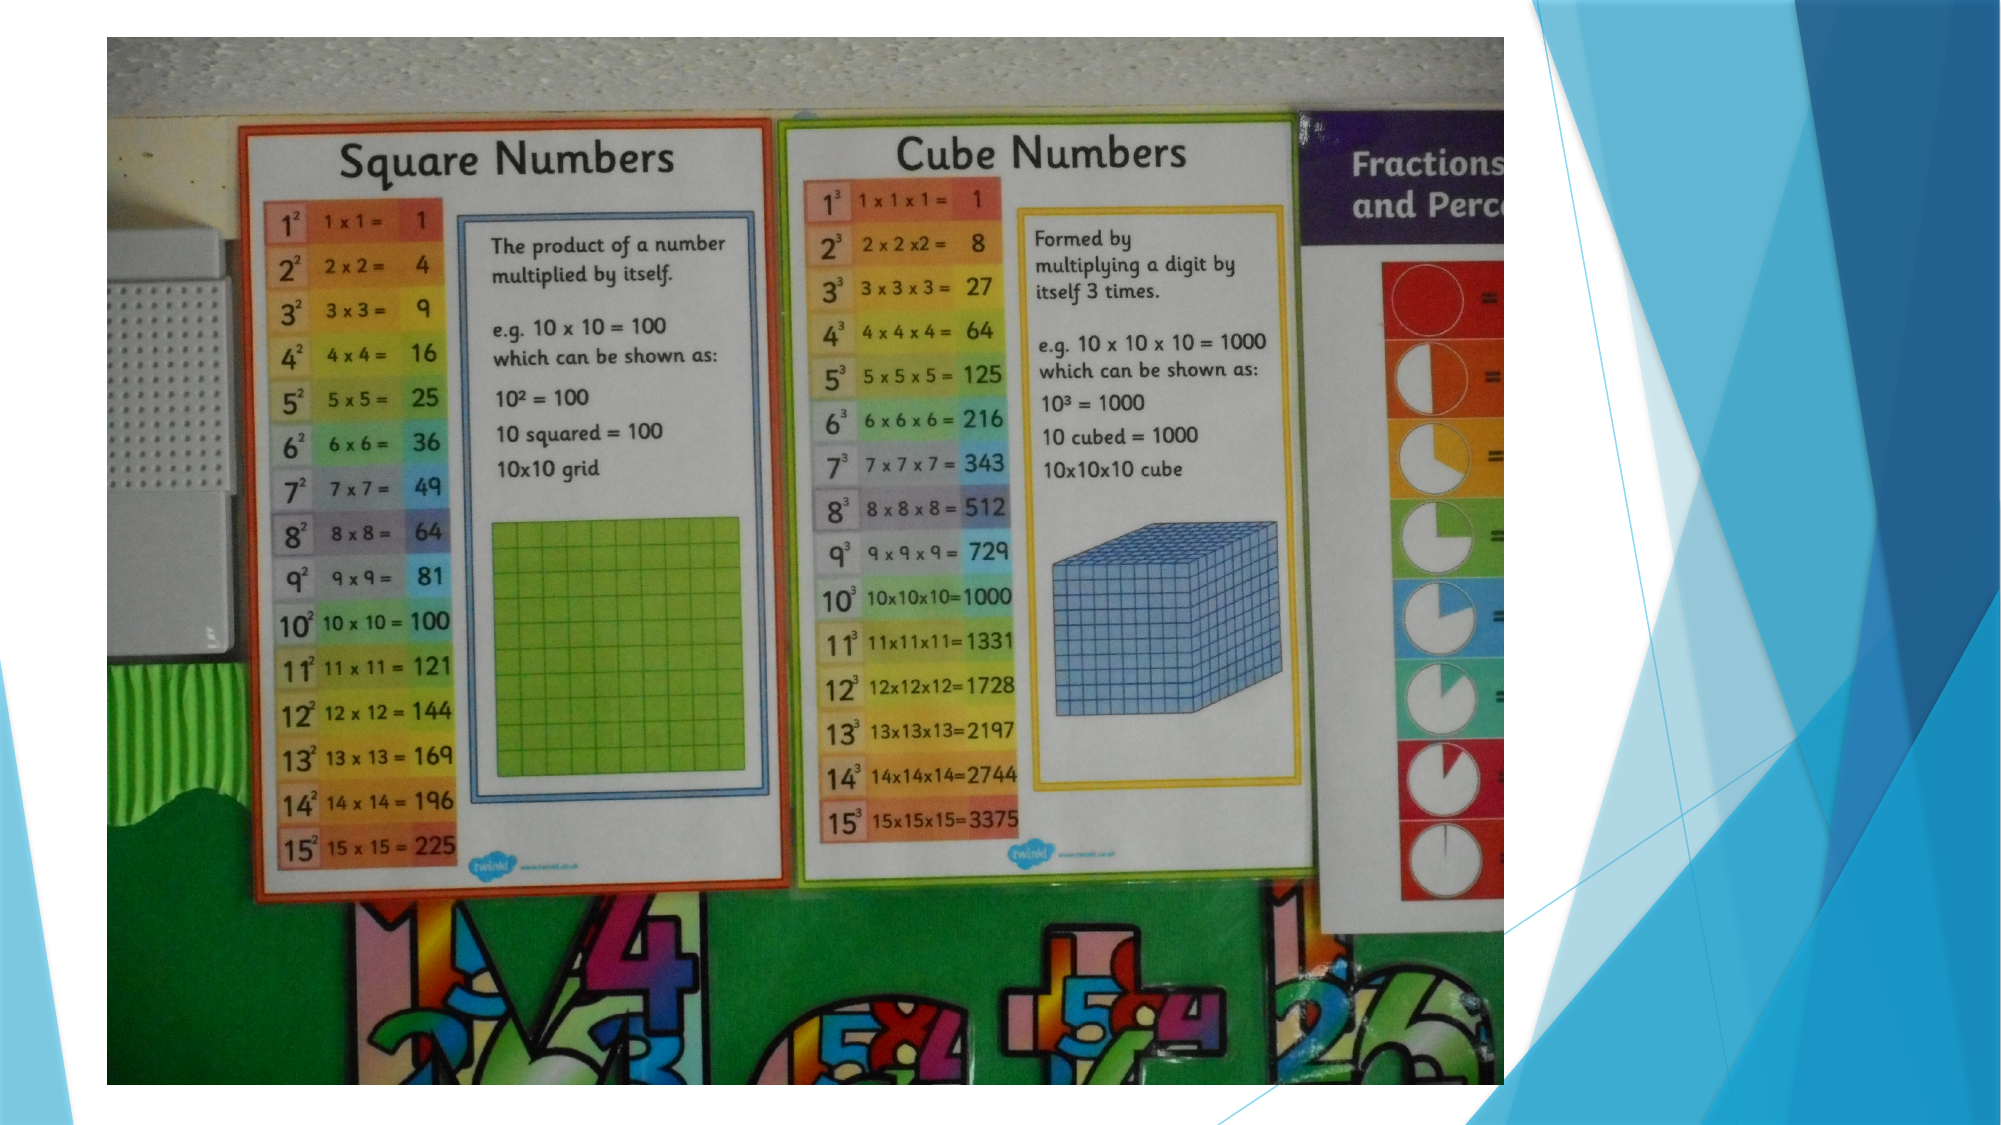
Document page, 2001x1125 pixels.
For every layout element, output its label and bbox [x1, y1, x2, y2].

picture [107, 37, 1504, 1086]
